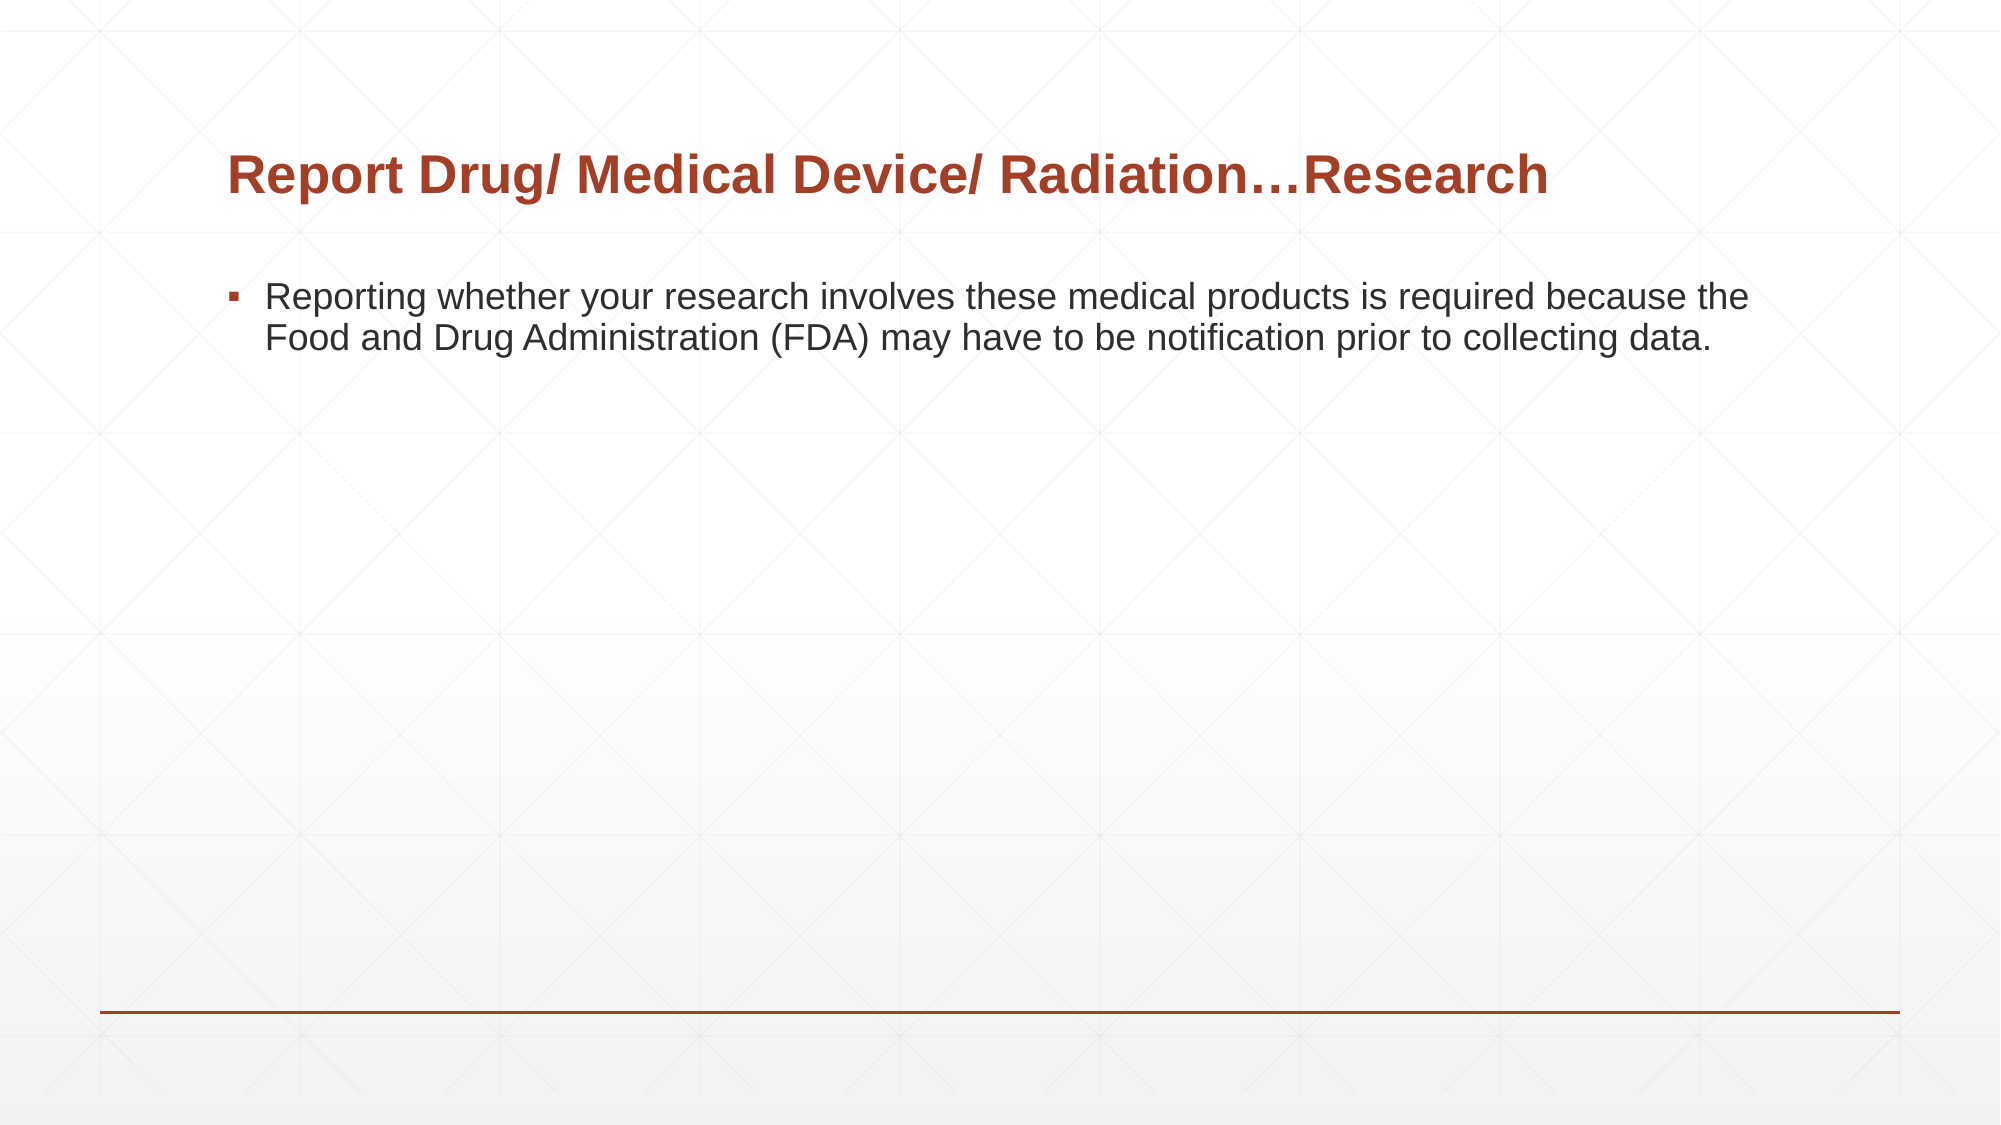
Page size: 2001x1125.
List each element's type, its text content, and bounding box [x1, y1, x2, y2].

list Reporting whether your research involves these medical products is required because the Food and Drug Administration (FDA) may have to be notification prior to collecting data. [212, 270, 1788, 895]
title Report Drug/ Medical Device/ Radiation…Research [212, 82, 1788, 270]
